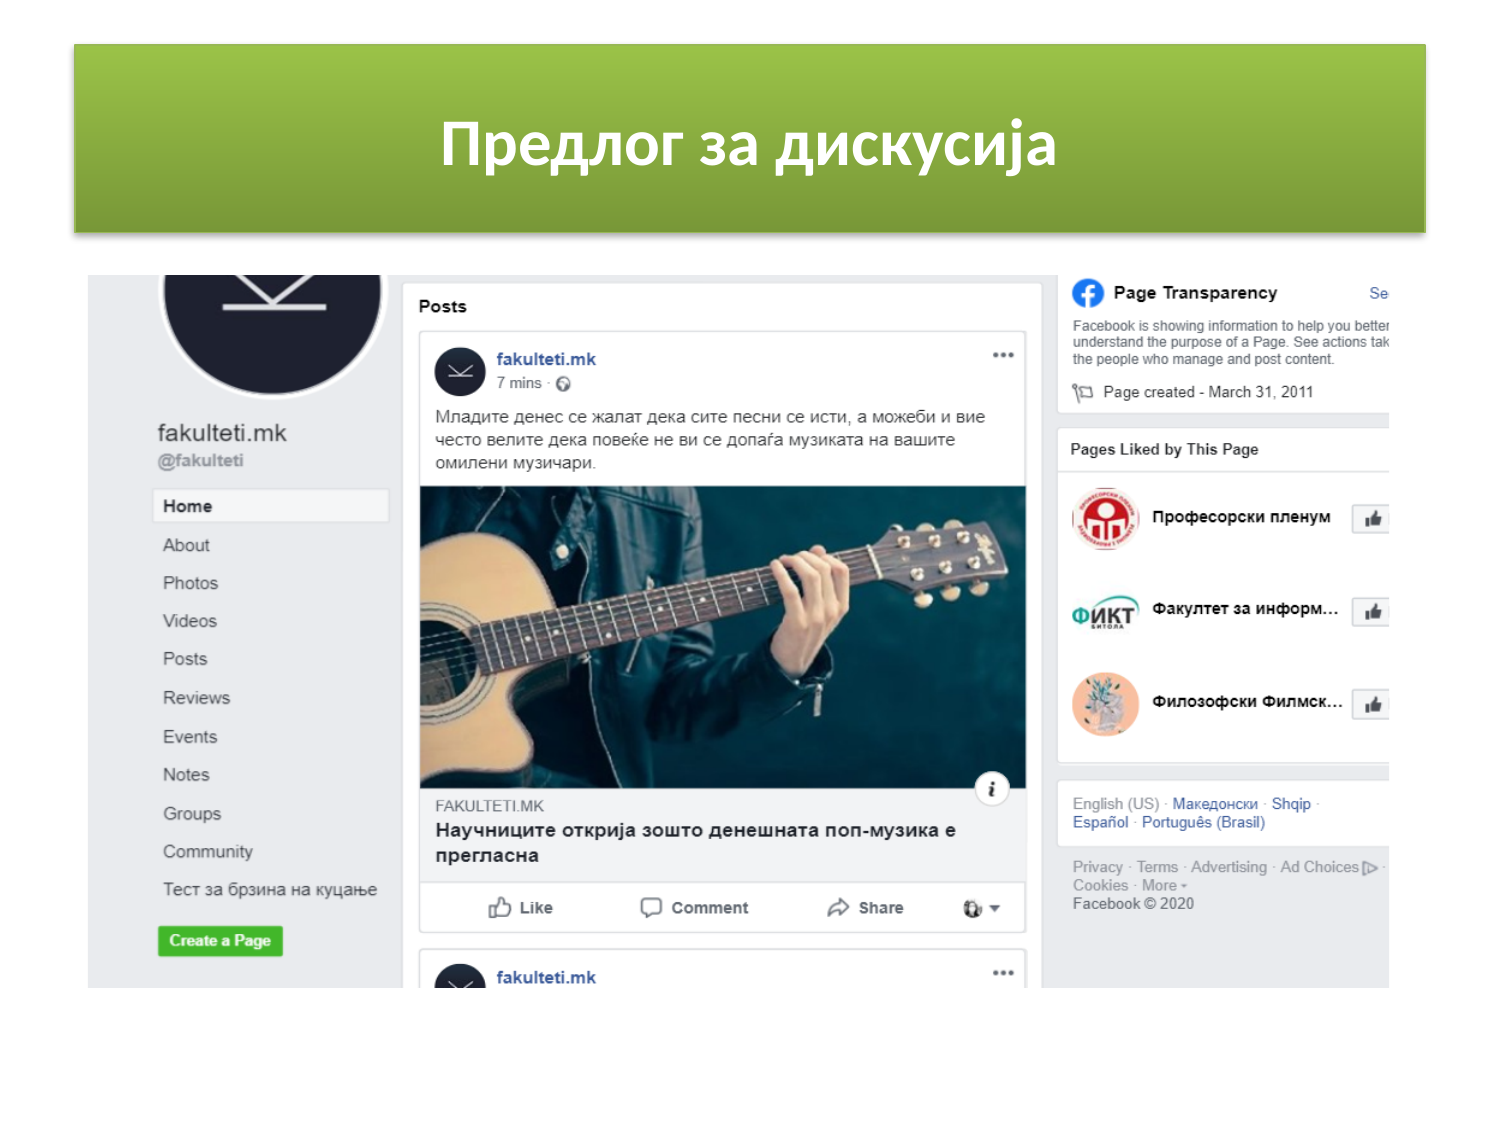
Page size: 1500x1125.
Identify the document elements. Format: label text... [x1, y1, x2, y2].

picture [87, 274, 1390, 988]
title Предлог за дискусија [74, 44, 1426, 233]
